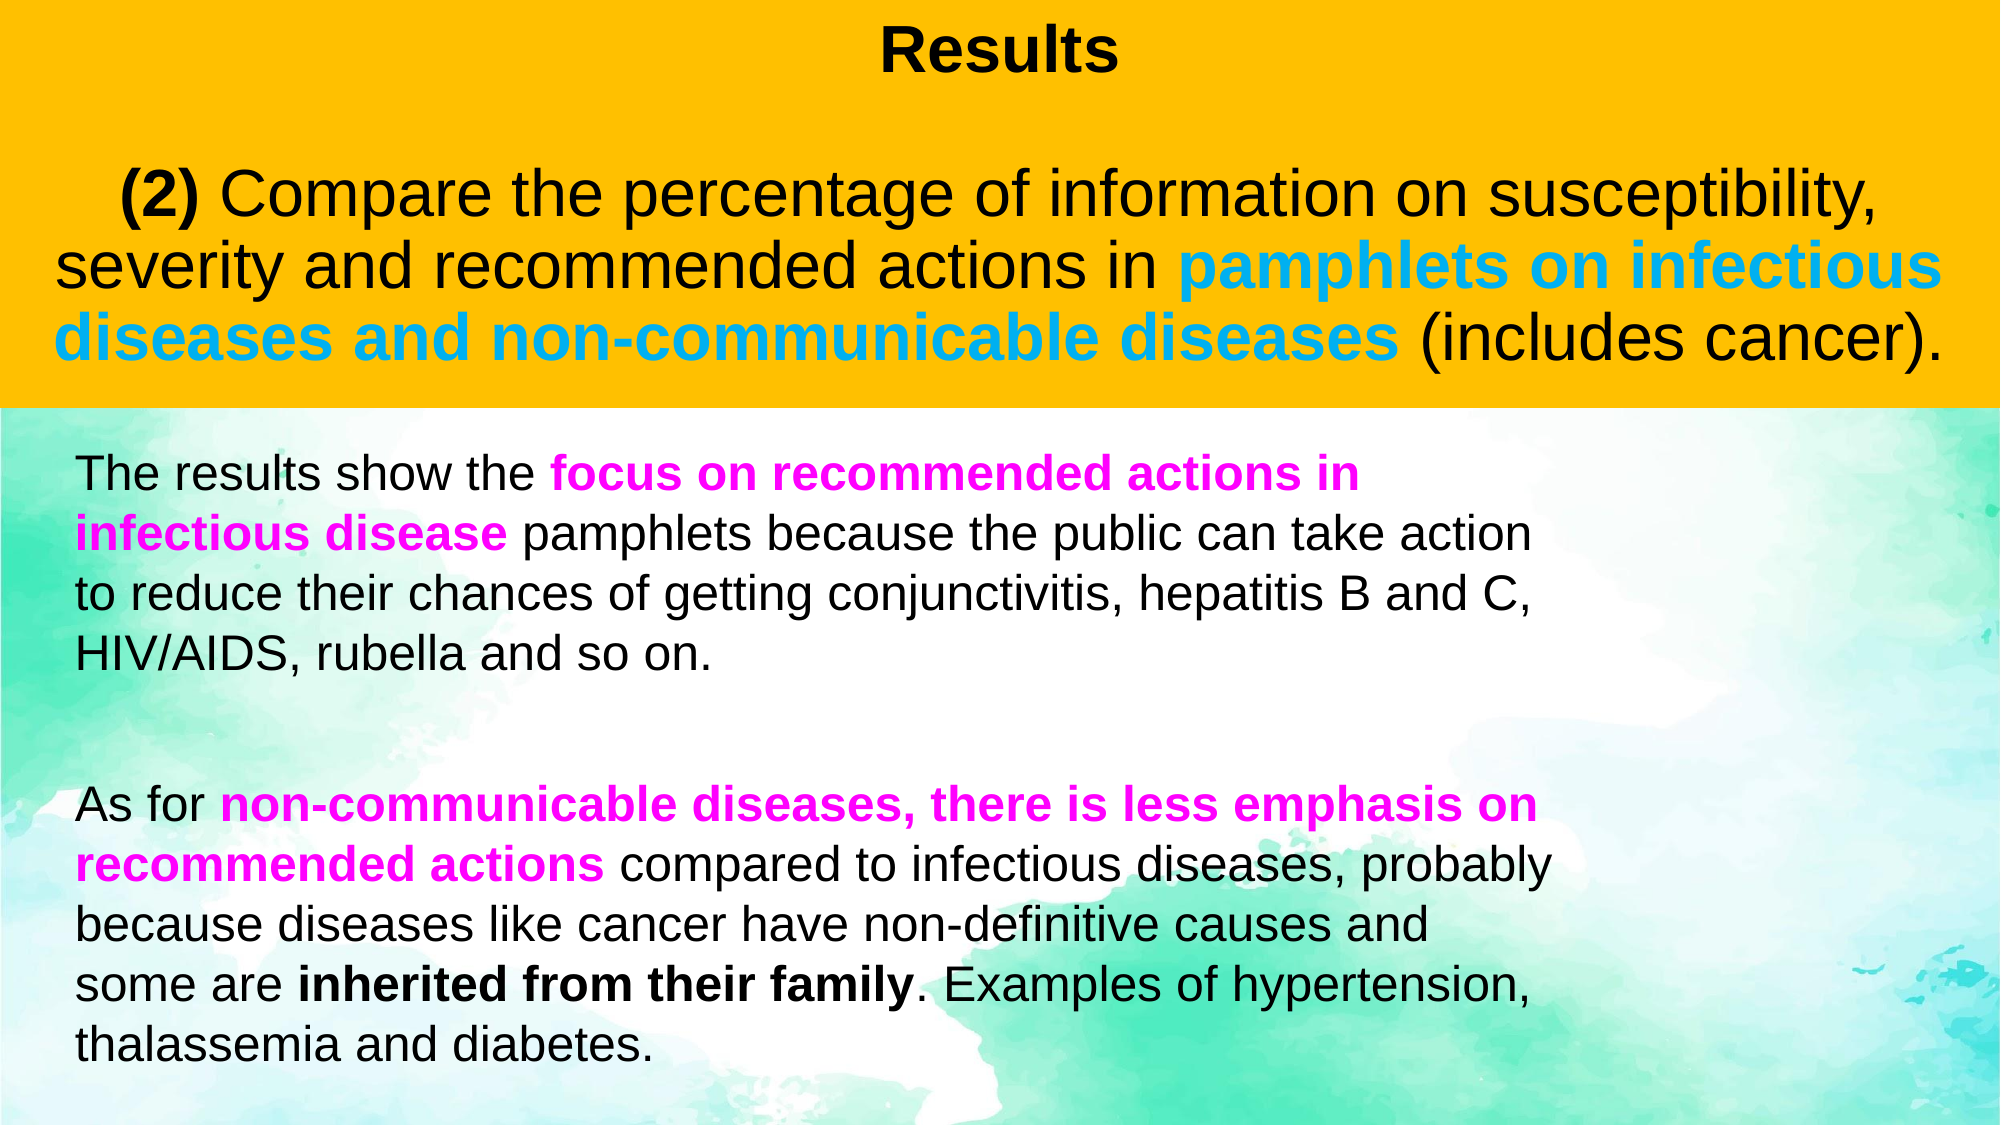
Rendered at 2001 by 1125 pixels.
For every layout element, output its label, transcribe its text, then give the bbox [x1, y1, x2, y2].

text_box The results show the focus on recommended actions in infectious disease pamphlets because the public can take action to reduce their chances of getting conjunctivitis, hepatitis B and C, HIV/AIDS, rubella and so on. [59, 433, 1596, 688]
picture [0, 0, 2001, 1125]
title Results (2) Compare the percentage of information on susceptibility, severity and recommended actions in pamphlets on infectious diseases and non-communicable diseases (includes cancer). [0, 0, 2000, 408]
subtitle As for non-communicable diseases, there is less emphasis on recommended actions compared to infectious diseases, probably because diseases like cancer have non-definitive causes and some are inherited from their family. Examples of hypertension, thalassemia and diabetes. [59, 756, 1579, 1030]
